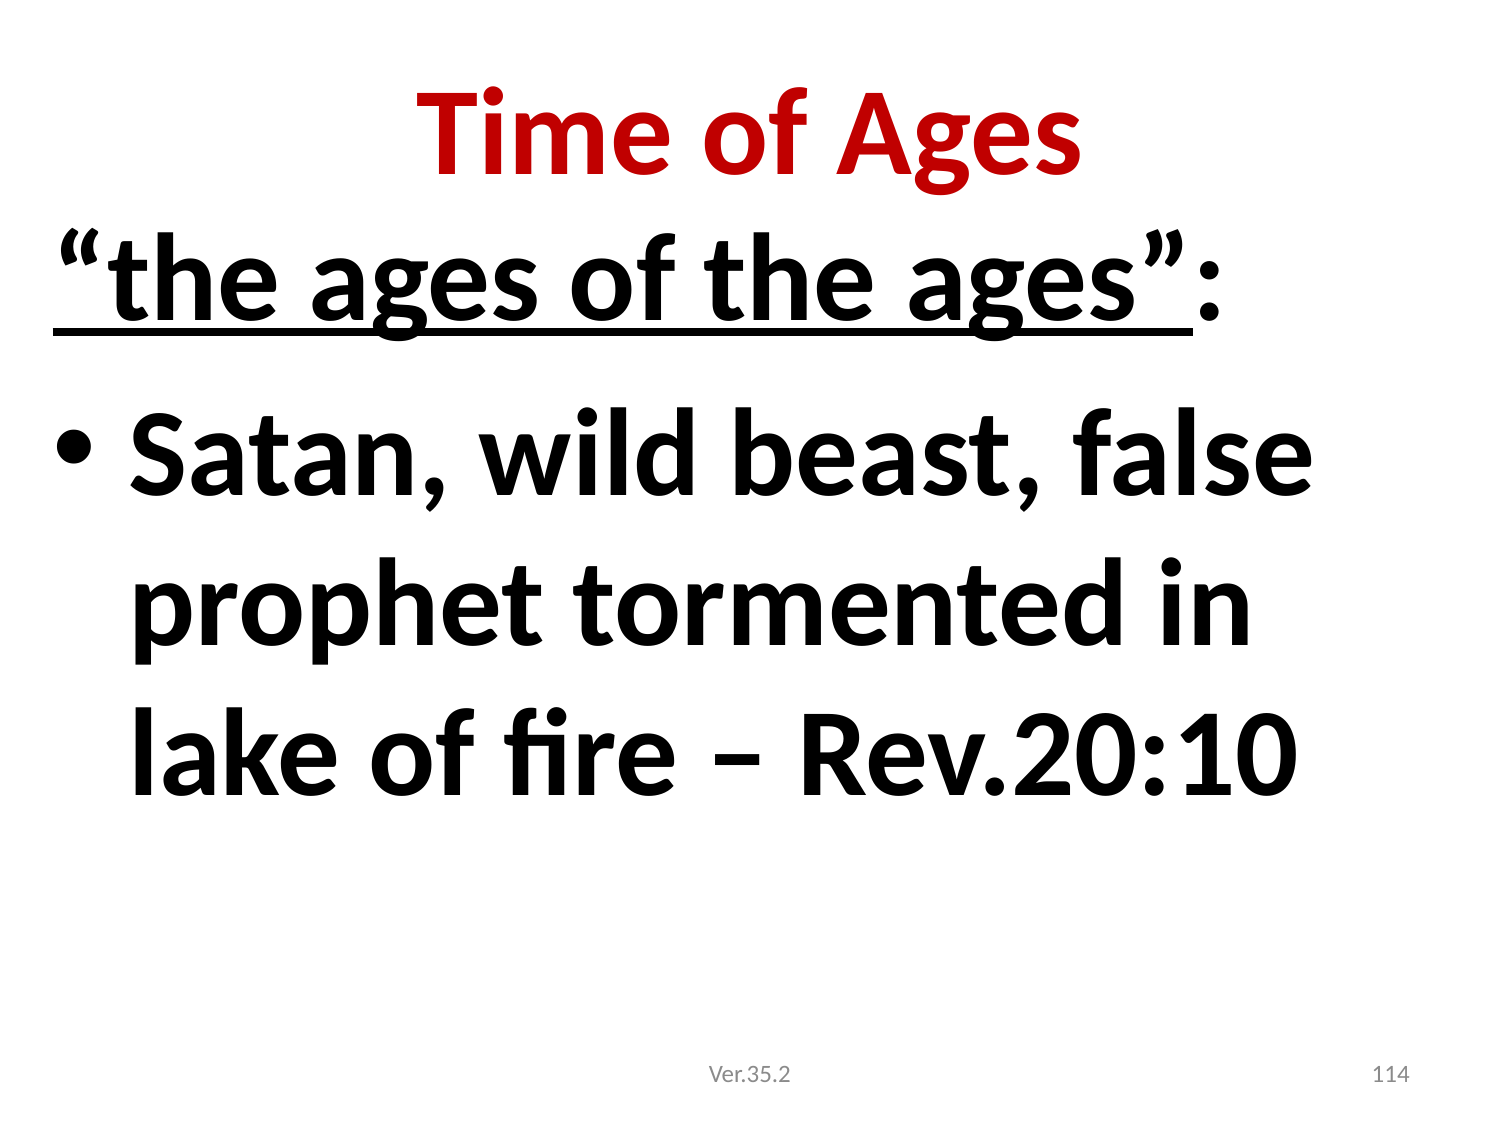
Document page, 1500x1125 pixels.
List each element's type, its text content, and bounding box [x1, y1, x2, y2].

title Time of Ages [112, 62, 1388, 187]
footer Ver.35.2 [512, 1042, 988, 1103]
subtitle “the ages of the ages”: Satan, wild beast, false prophet tormented in lake of fire – Rev.20:10 [37, 187, 1500, 1051]
slide_number 114 [1074, 1042, 1425, 1103]
